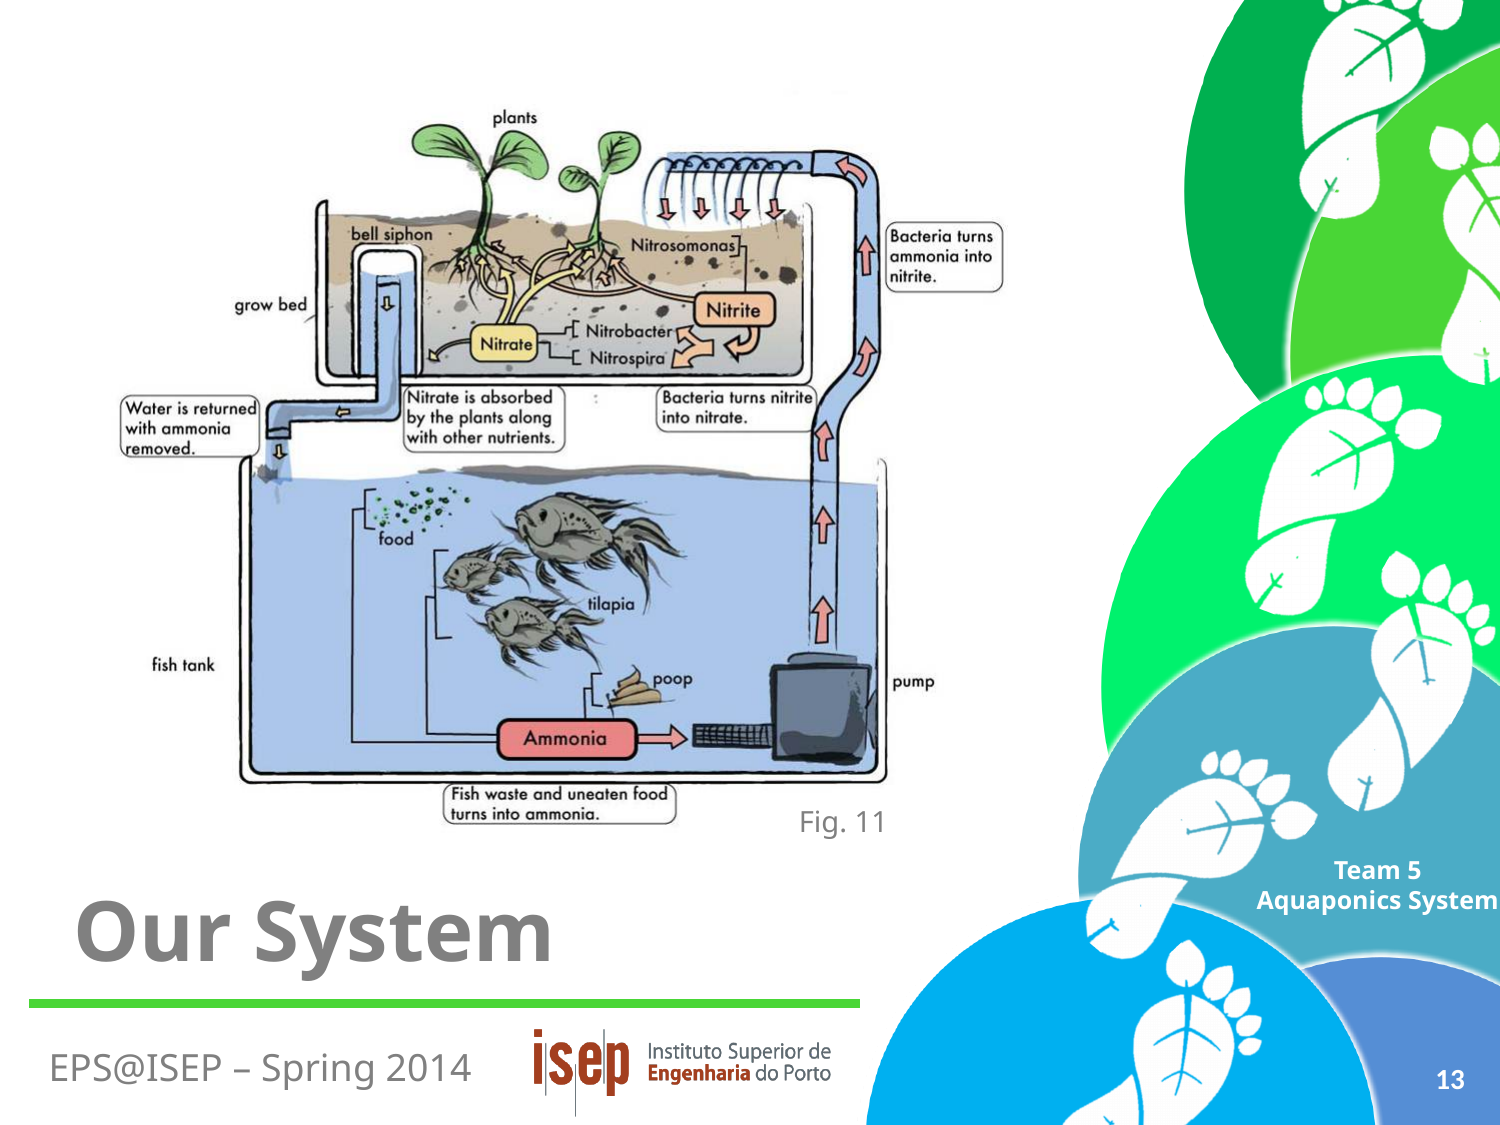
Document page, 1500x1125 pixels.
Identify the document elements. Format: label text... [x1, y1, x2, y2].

text_box EPS@ISEP – Spring 2014 [0, 1036, 508, 1096]
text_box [859, 0, 1500, 1125]
picture [513, 1008, 852, 1125]
picture [79, 64, 859, 870]
text_box Our System [58, 870, 854, 986]
